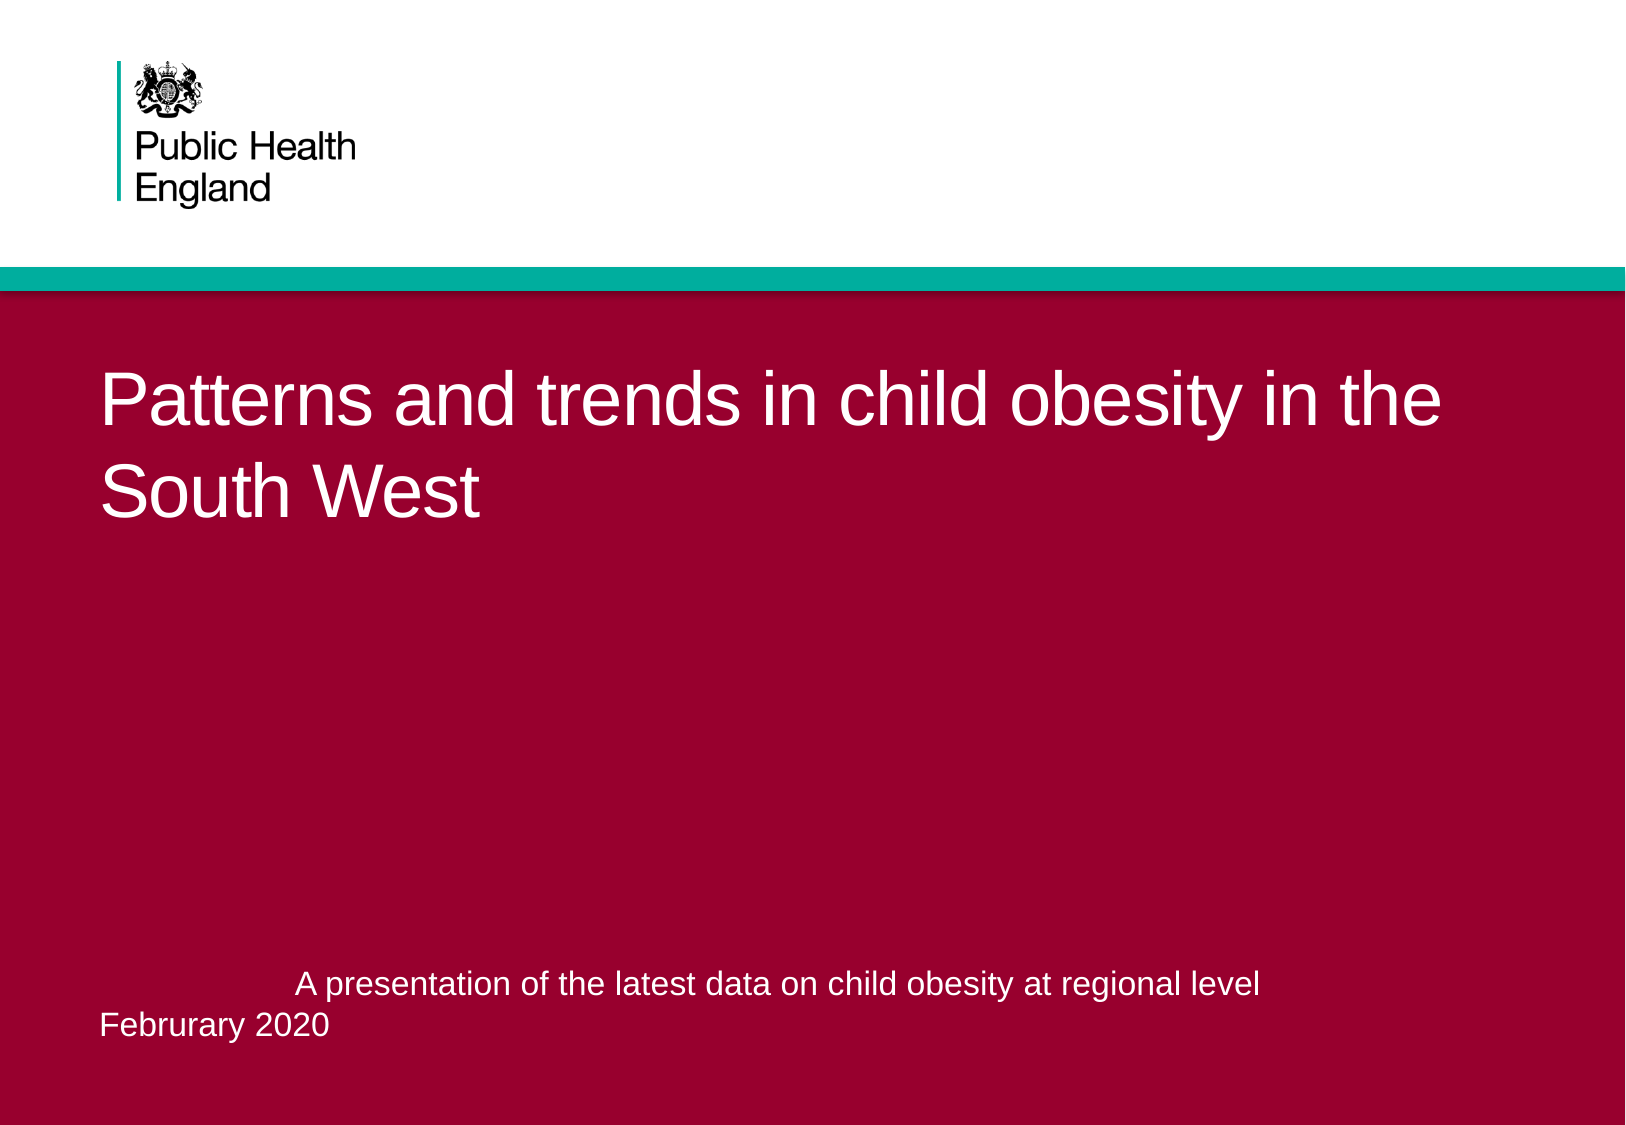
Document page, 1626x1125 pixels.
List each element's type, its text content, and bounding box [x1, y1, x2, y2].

title Patterns and trends in child obesity in the South West [99, 349, 1456, 692]
subtitle A presentation of the latest data on child obesity at regional level Februrary 2020 [99, 893, 1456, 1044]
picture [117, 61, 355, 209]
